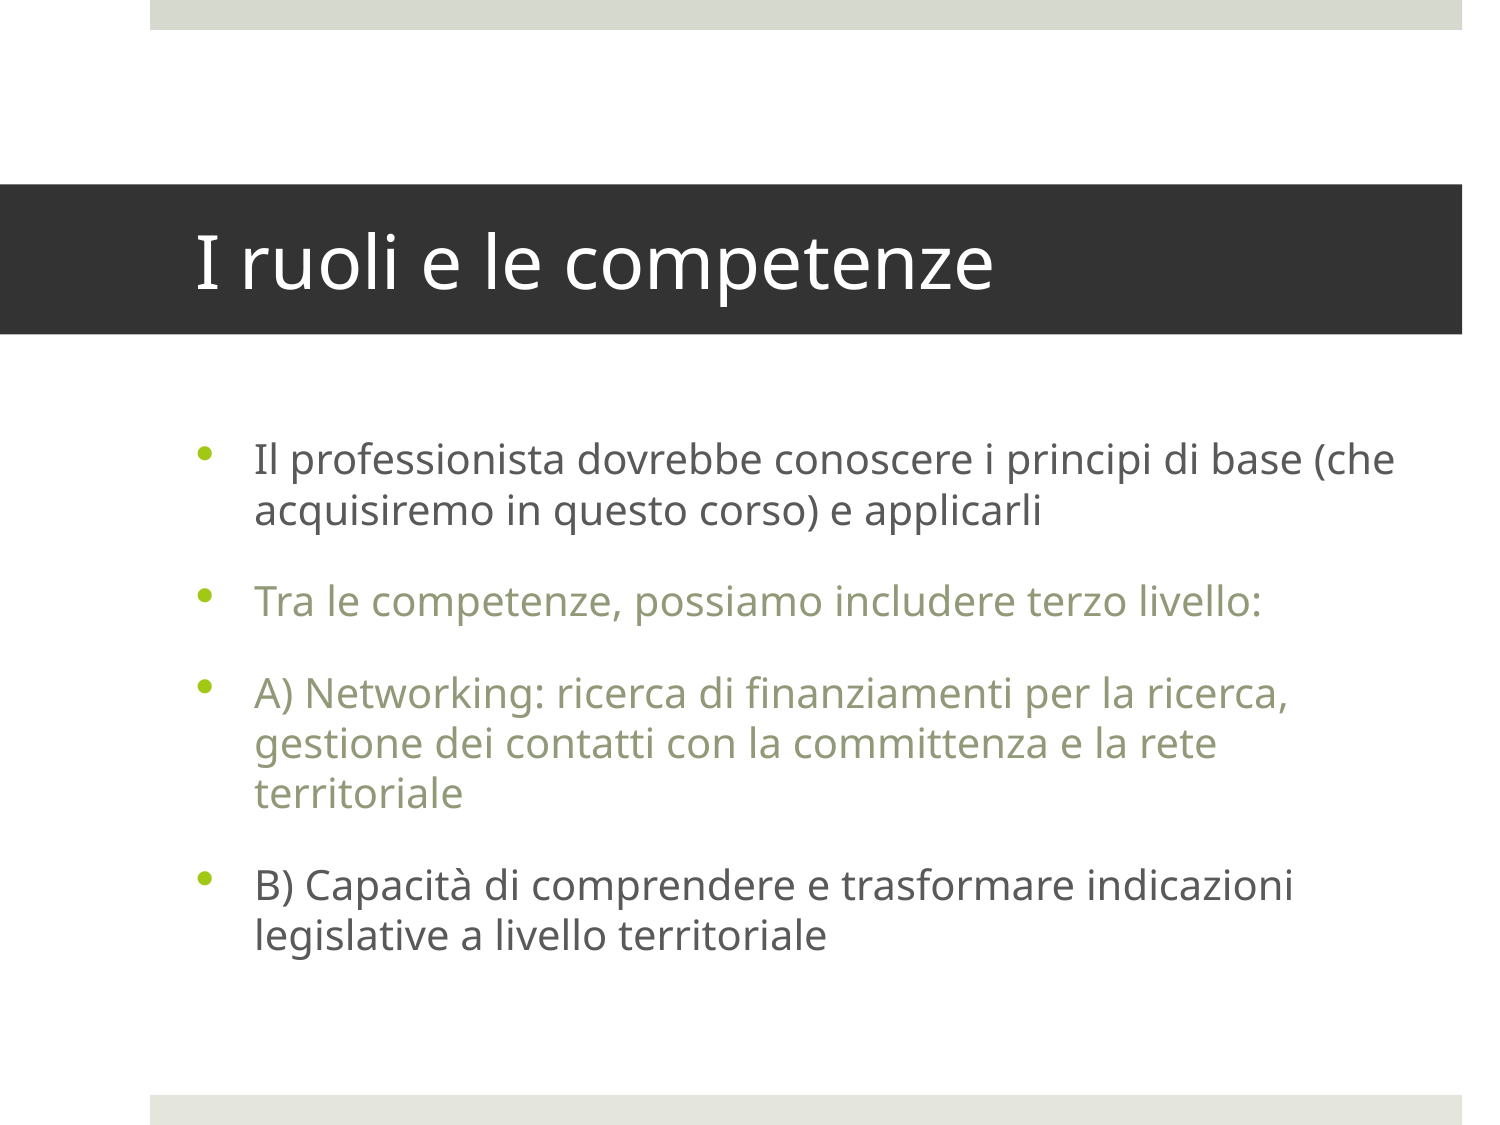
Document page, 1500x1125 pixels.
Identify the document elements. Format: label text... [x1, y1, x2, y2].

title I ruoli e le competenze [0, 184, 1463, 335]
list Il professionista dovrebbe conoscere i principi di base (che acquisiremo in questo corso) e applicarli Tra le competenze, possiamo includere terzo livello: A) Networking: ricerca di finanziamenti per la ricerca, gestione dei contatti con la committenza e la rete territoriale B) Capacità di comprendere e trasformare indicazioni legislative a livello territoriale [182, 425, 1432, 1028]
